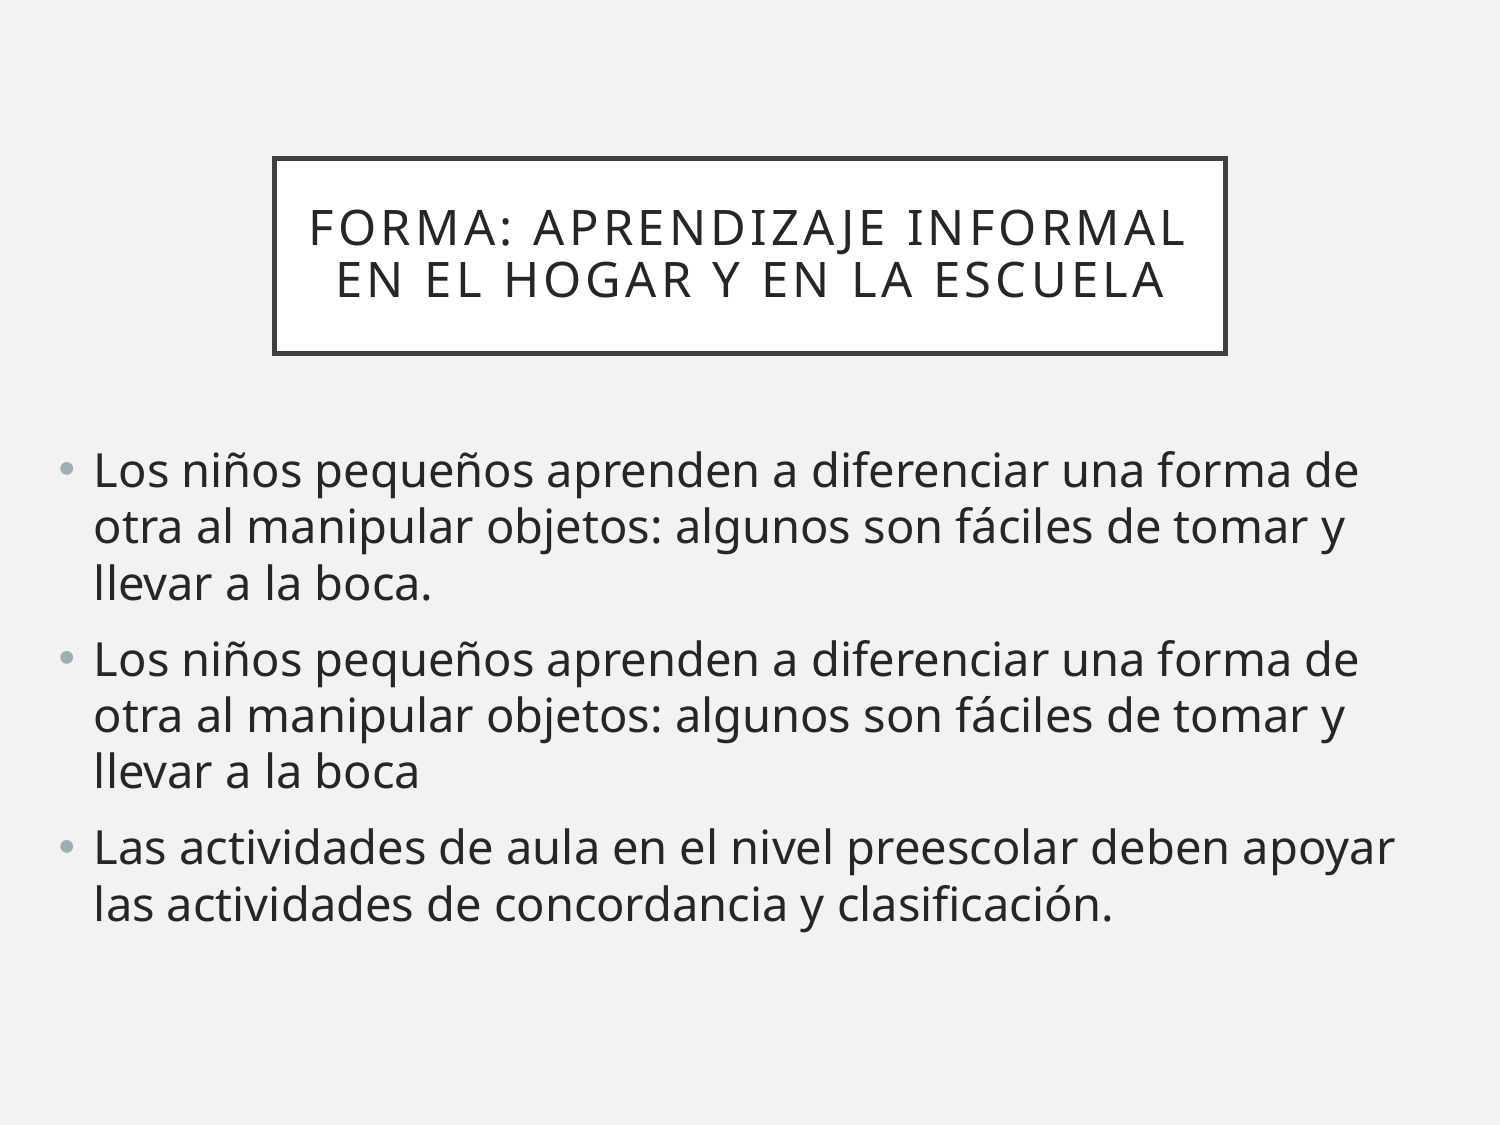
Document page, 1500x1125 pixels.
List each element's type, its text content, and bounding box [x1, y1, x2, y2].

list Los niños pequeños aprenden a diferenciar una forma de otra al manipular objetos: algunos son fáciles de tomar y llevar a la boca. Los niños pequeños aprenden a diferenciar una forma de otra al manipular objetos: algunos son fáciles de tomar y llevar a la boca Las actividades de aula en el nivel preescolar deben apoyar las actividades de concordancia y clasificación. [43, 432, 1453, 942]
title Forma: aprendizaje informal en el hogar y en la escuela [272, 156, 1228, 356]
